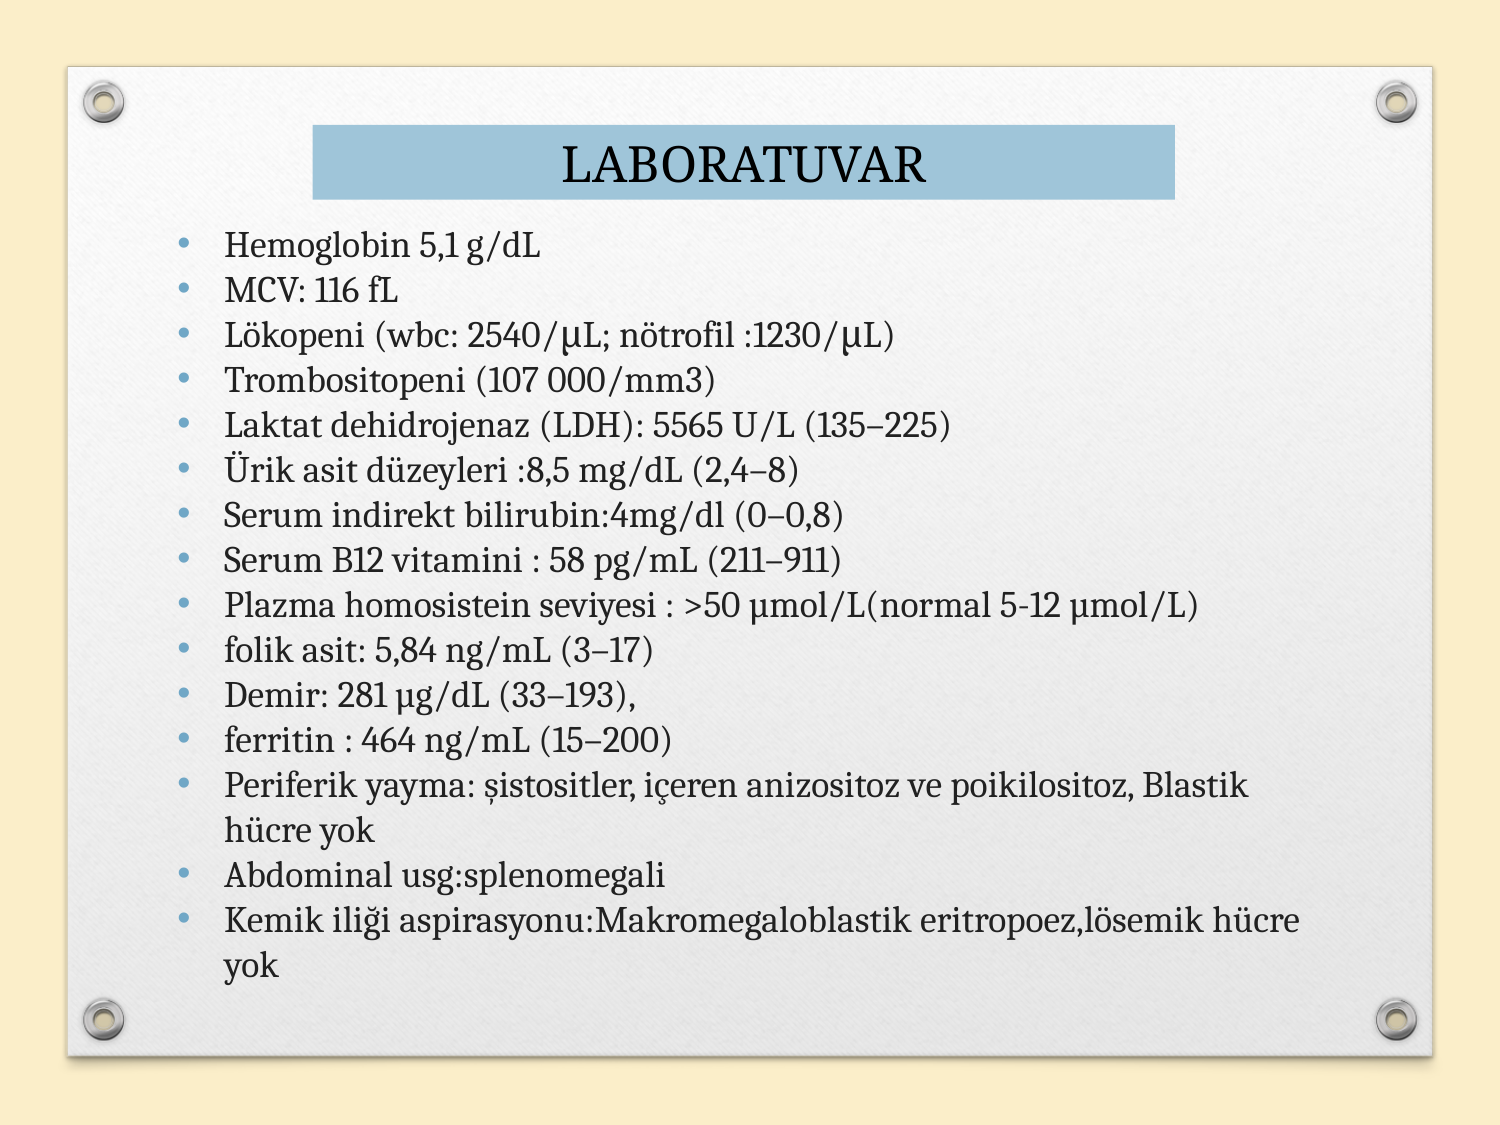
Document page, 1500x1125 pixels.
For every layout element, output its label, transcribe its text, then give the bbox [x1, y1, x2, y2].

text_box LABORATUVAR [312, 124, 1175, 200]
picture [0, 0, 1500, 1125]
text_box Hemoglobin 5,1 g/dL MCV: 116 fL Lökopeni (wbc: 2540/μL; nötrofil :1230/μL) Trombositopeni (107 000/mm3) Laktat dehidrojenaz (LDH): 5565 U/L (135–225) Ürik asit düzeyleri :8,5 mg/dL (2,4–8) Serum indirekt bilirubin:4mg/dl (0–0,8) Serum B12 vitamini : 58 pg/mL (211–911) Plazma homosistein seviyesi : >50 µmol/L(normal 5-12 µmol/L) folik asit: 5,84 ng/mL (3–17) Demir: 281 µg/dL (33–193), ferritin : 464 ng/mL (15–200) Periferik yayma: şistositler, içeren anizositoz ve poikilositoz, Blastik hücre yok Abdominal usg:splenomegali Kemik iliği aspirasyonu:Makromegaloblastik eritropoez,lösemik hücre yok [162, 212, 1338, 993]
